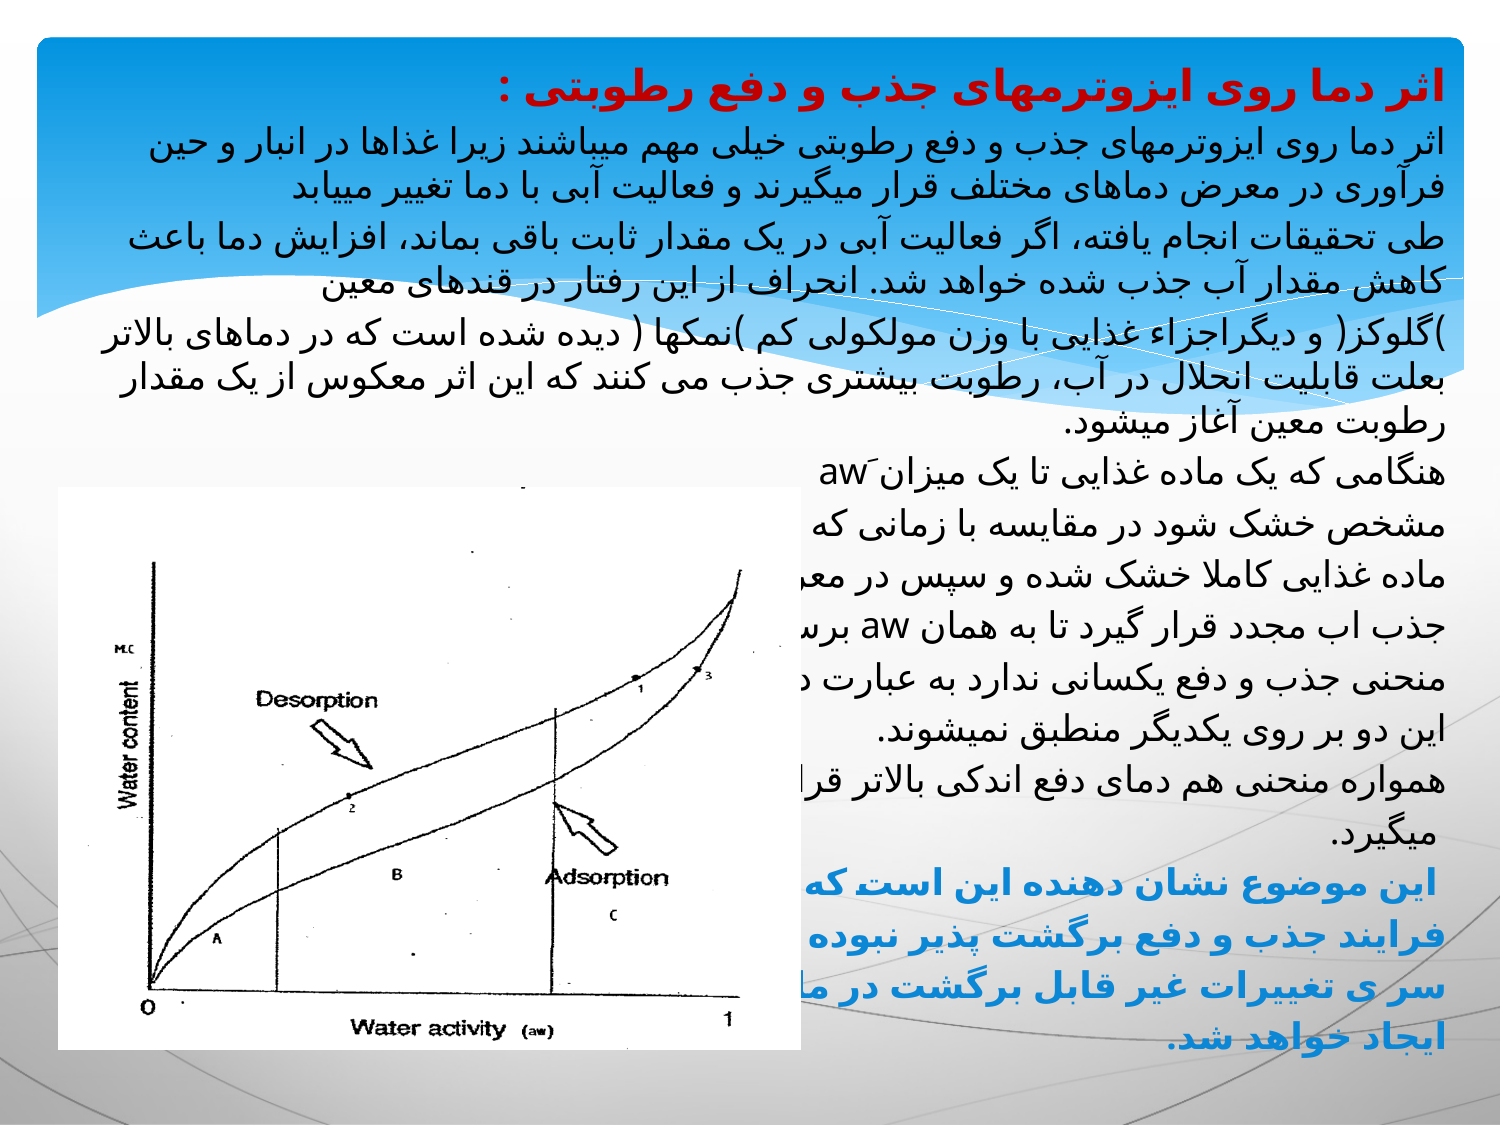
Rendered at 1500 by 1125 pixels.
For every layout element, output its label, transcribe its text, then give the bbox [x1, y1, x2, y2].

list اثر دما روی ایزوترمهای جذب و دفع رطوبتی : اثر دما روی ایزوترمهای جذب و دفع رطوبتی خیلی مهم میباشند زیرا غذاها در انبار و حین فرآوری در معرض دماهای مختلف قرار میگیرند و فعالیت آبی با دما تغییر مییابد طی تحقیقات انجام یافته، اگر فعالیت آبی در یک مقدار ثابت باقی بماند، افزایش دما باعث کاهش مقدار آب جذب شده خواهد شد. انحراف از این رفتار در قندهای معین )گلوکز( و دیگراجزاء غذایی با وزن مولکولی کم )نمکها ( دیده شده است که در دماهای بالاتر بعلت قابلیت انحلال در آب، رطوبت بیشتری جذب می کنند که این اثر معکوس از یک مقدار رطوبت معین آغاز میشود. هنگامی که یک ماده غذایی تا یک میزان َaw مشخص خشک شود در مقایسه با زمانی که ماده غذایی کاملا خشک شده و سپس در معرض جذب اب مجدد قرار گیرد تا به همان aw برسد منحنی جذب و دفع یکسانی ندارد به عبارت دیگر این دو بر روی یکدیگر منطبق نمیشوند. همواره منحنی هم دمای دفع اندکی بالاتر قرار میگیرد. این موضوع نشان دهنده این است که فرایند جذب و دفع برگشت پذیر نبوده و یک سر ی تغییرات غیر قابل برگشت در ماده غذایی ایجاد خواهد شد. [37, 50, 1463, 1075]
picture [58, 487, 801, 1051]
